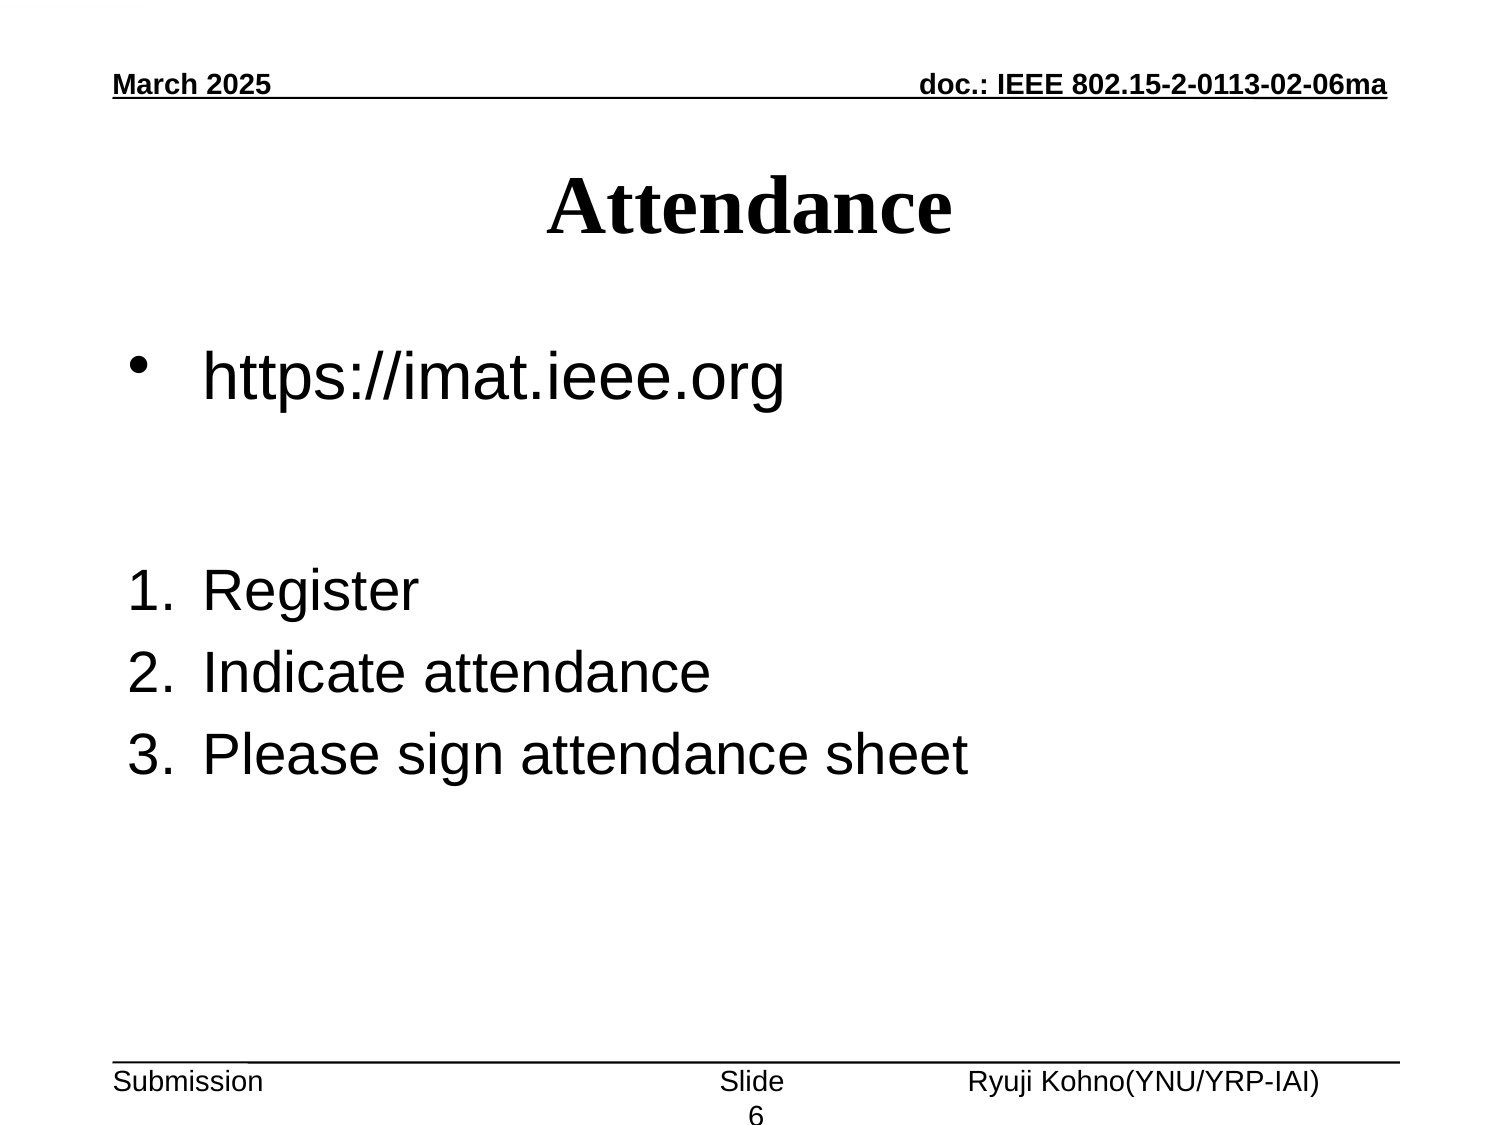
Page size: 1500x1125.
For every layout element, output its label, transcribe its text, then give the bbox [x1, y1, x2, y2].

list https://imat.ieee.org Register Indicate attendance Please sign attendance sheet [112, 324, 1388, 1000]
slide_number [112, 0, 375, 100]
slide_number Slide 6 [712, 1062, 800, 1093]
title Attendance [112, 112, 1388, 288]
